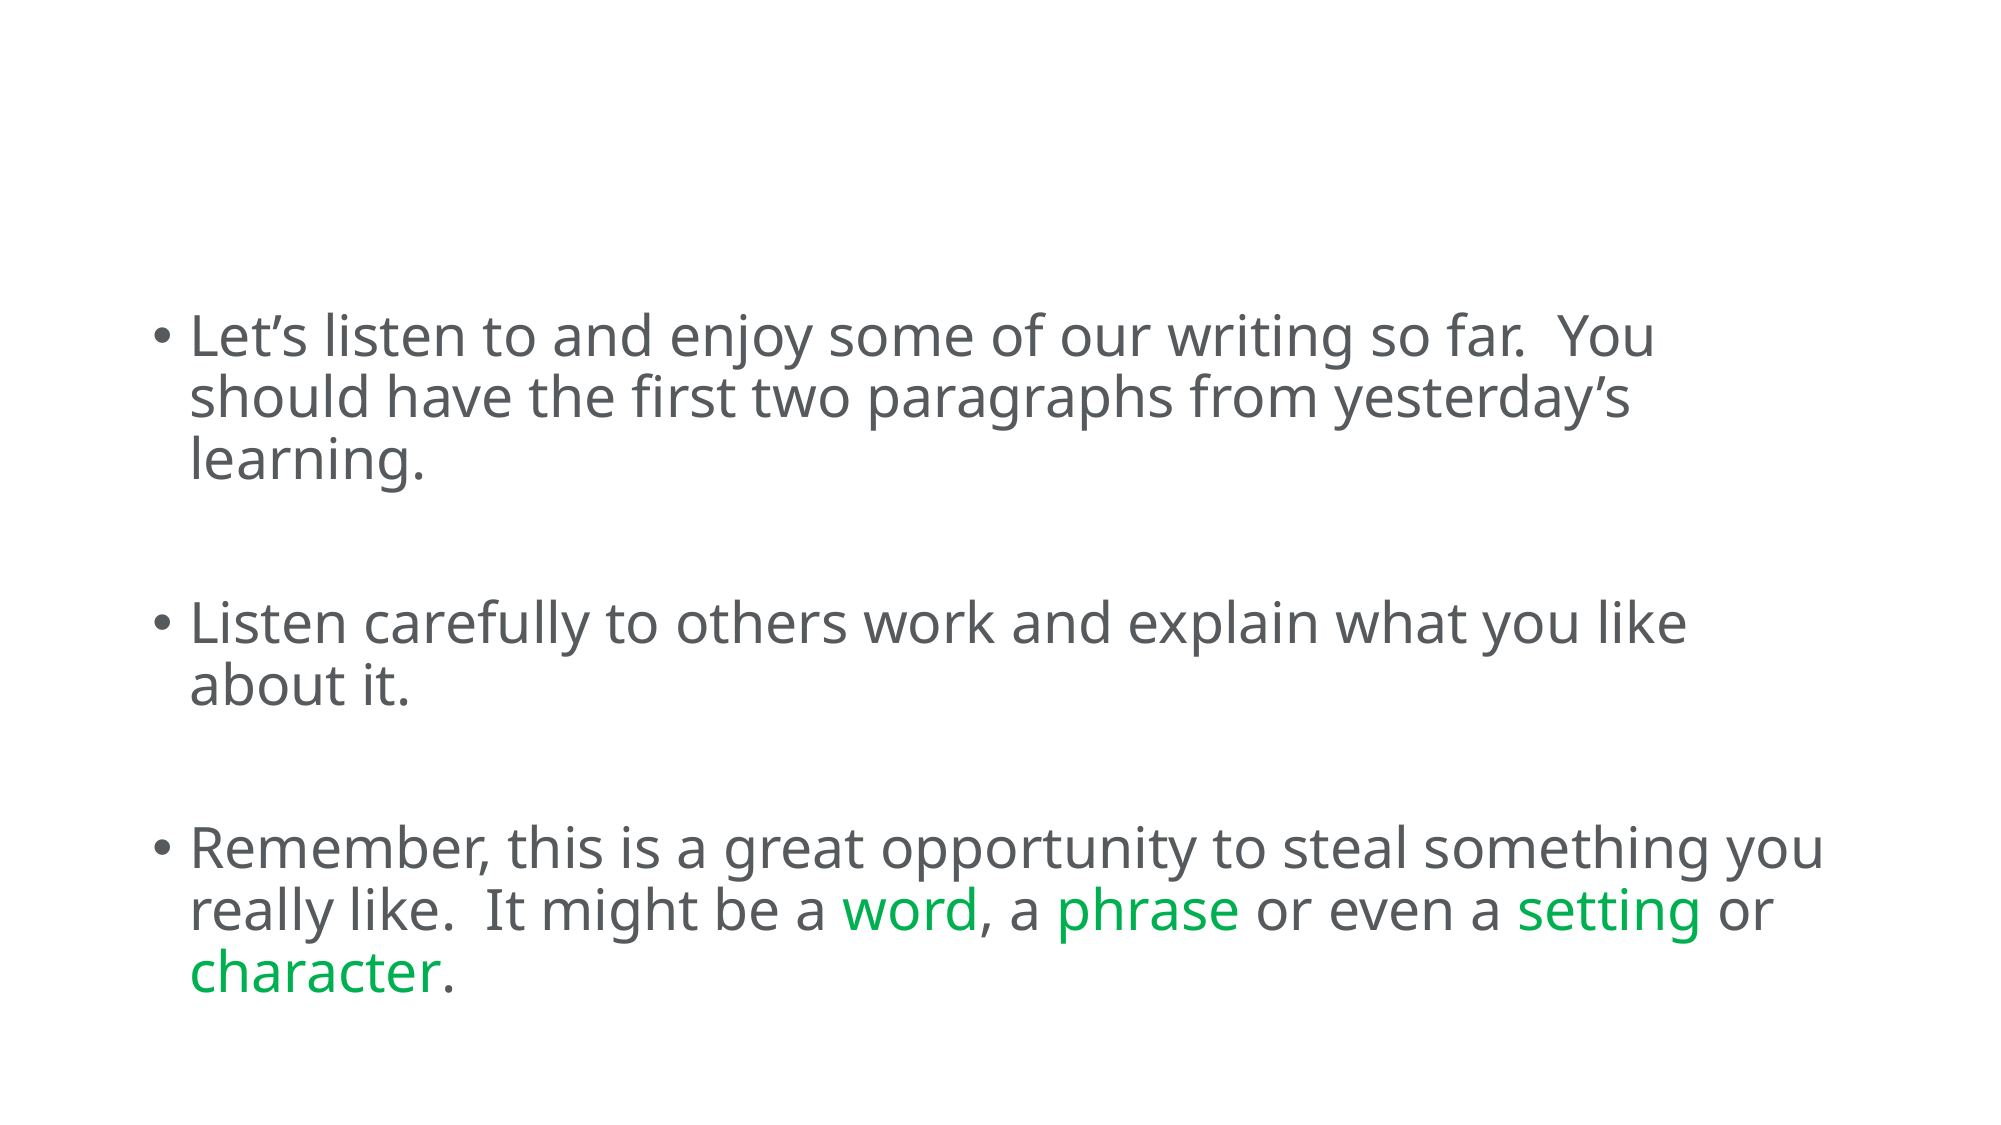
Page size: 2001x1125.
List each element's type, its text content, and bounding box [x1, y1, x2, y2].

list Let’s listen to and enjoy some of our writing so far. You should have the first two paragraphs from yesterday’s learning. Listen carefully to others work and explain what you like about it. Remember, this is a great opportunity to steal something you really like. It might be a word, a phrase or even a setting or character. [137, 299, 1863, 1014]
